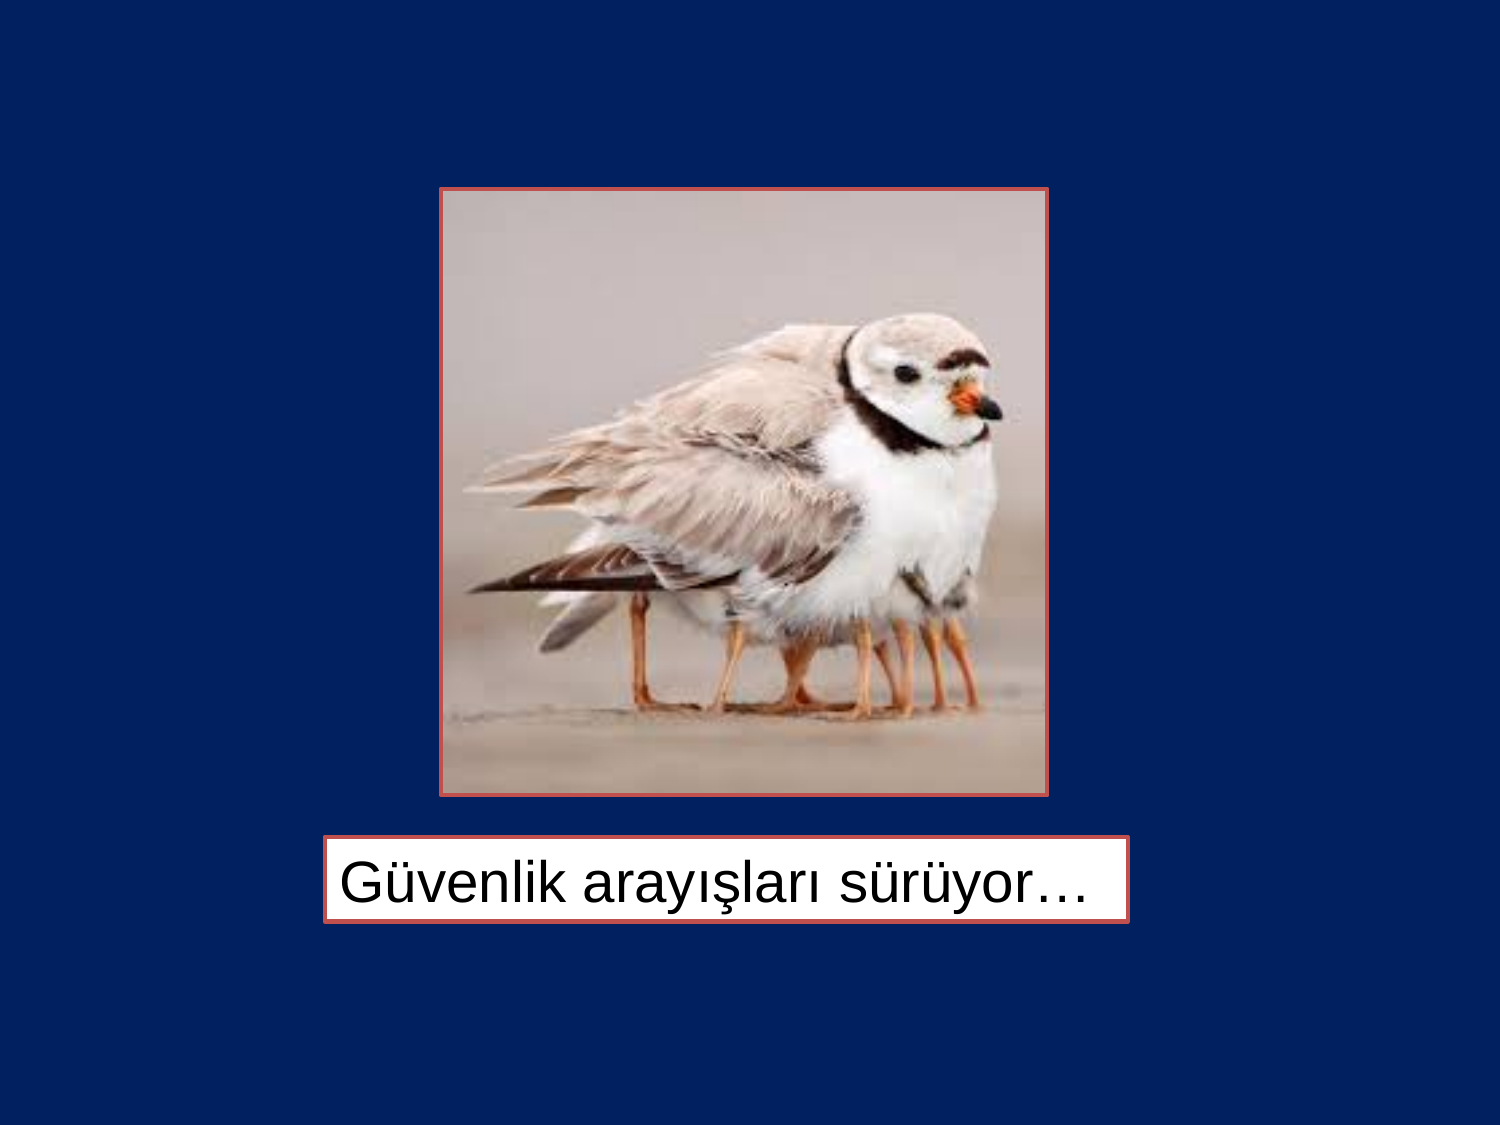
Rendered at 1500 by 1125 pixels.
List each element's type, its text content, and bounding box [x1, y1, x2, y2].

picture [442, 190, 1046, 794]
text_box Güvenlik arayışları sürüyor… [323, 835, 1130, 924]
